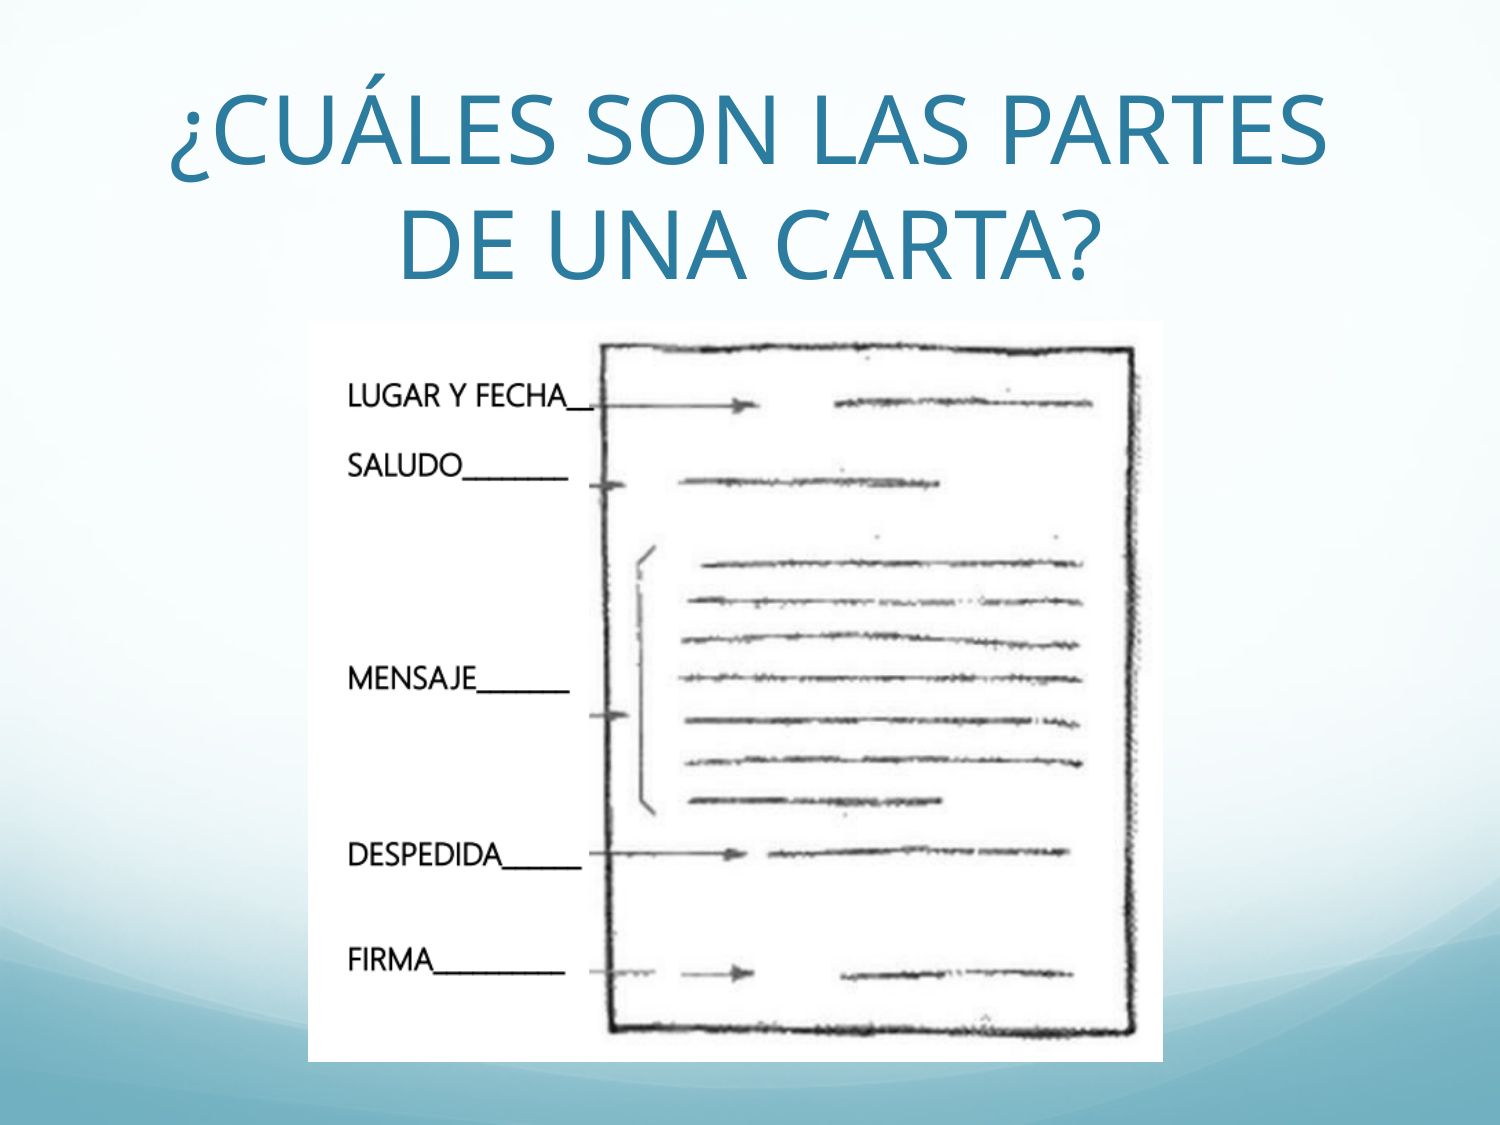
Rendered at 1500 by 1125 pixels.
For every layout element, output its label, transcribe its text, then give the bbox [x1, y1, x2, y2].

picture [307, 320, 1164, 1062]
title ¿CUÁLES SON LAS PARTES DE UNA CARTA? [90, 17, 1410, 306]
